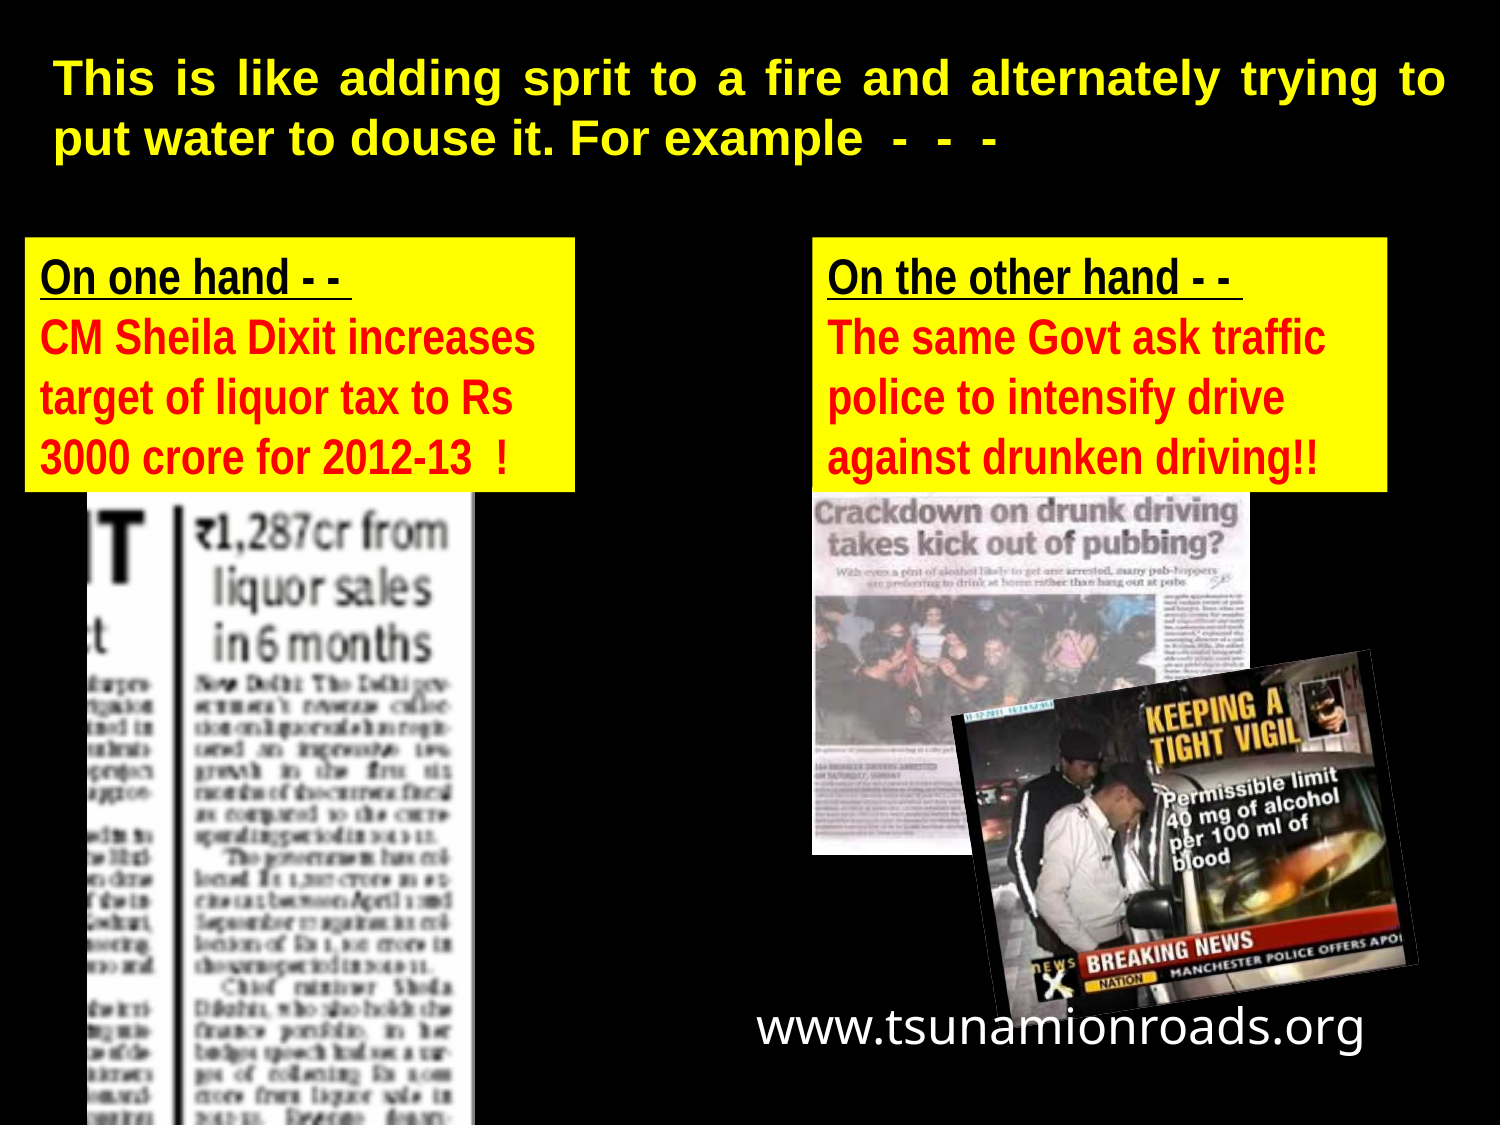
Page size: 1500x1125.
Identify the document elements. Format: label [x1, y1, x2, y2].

text_box [24, 37, 1463, 1125]
